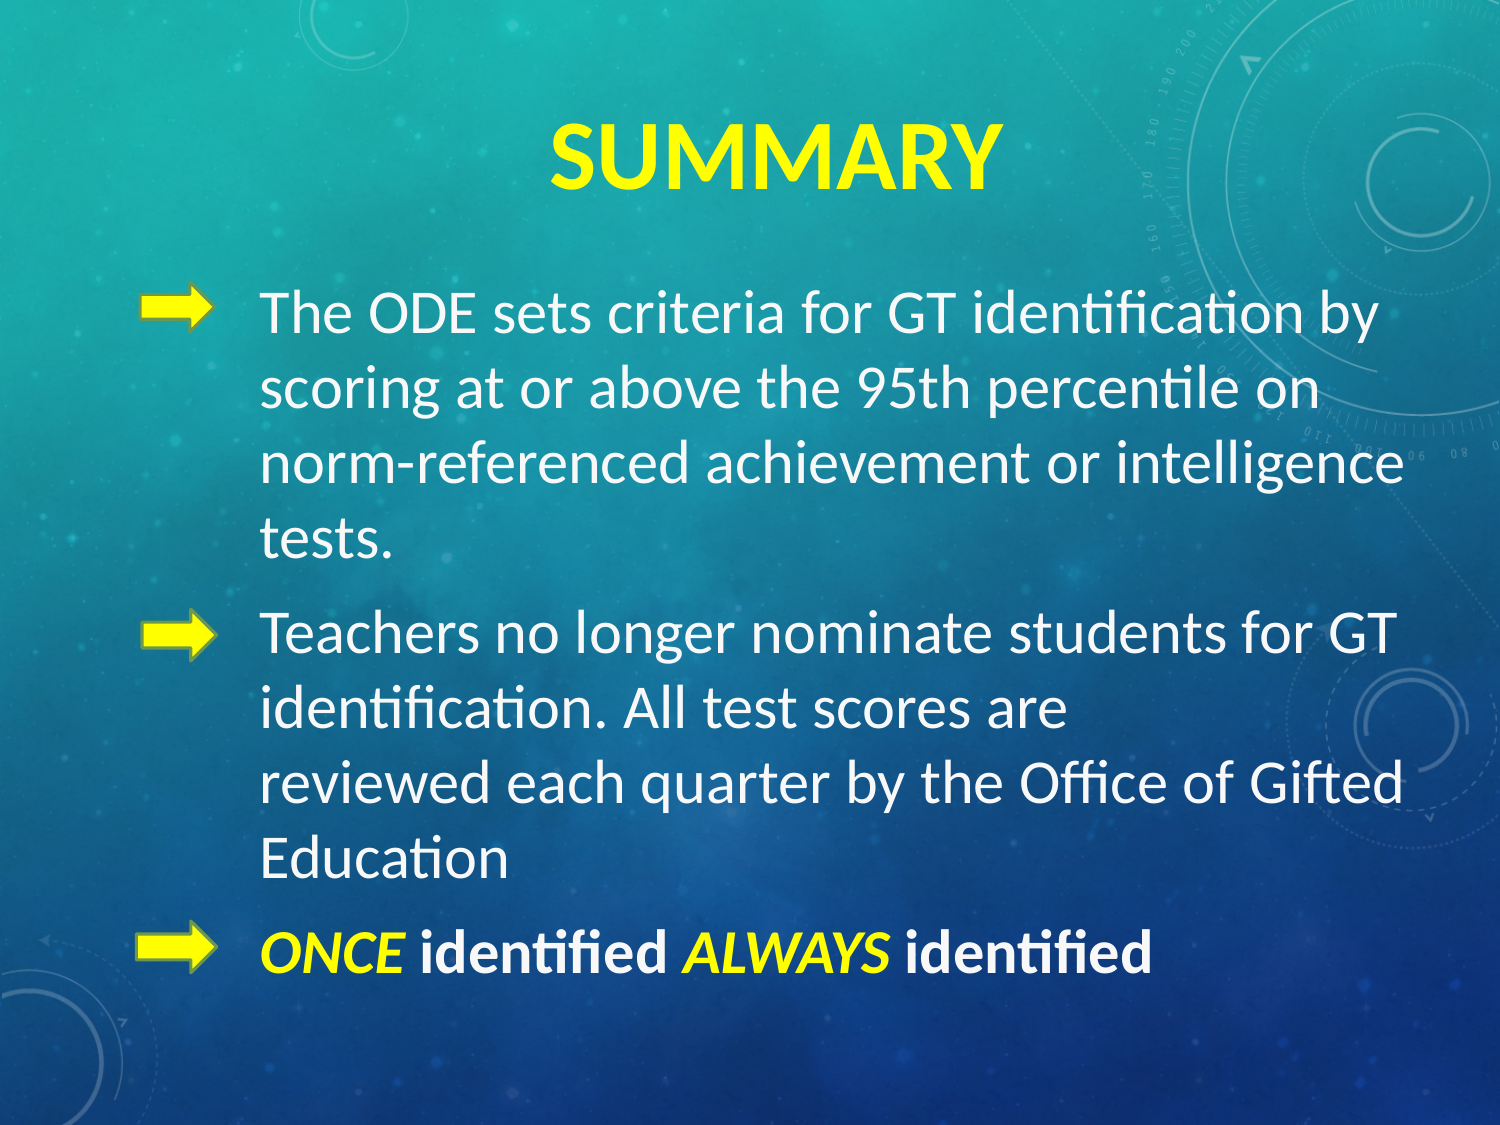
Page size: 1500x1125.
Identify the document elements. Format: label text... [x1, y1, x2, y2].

picture [0, 0, 1500, 1125]
text_box The ODE sets criteria for GT identification by scoring at or above the 95th percentile on norm-referenced achievement or intelligence tests. Teachers no longer nominate students for GT identification. All test scores are reviewed each quarter by the Office of Gifted Education ONCE identified ALWAYS identified [244, 263, 1434, 1125]
text_box [134, 919, 218, 975]
text_box [140, 607, 218, 663]
title SUMMARY [375, 87, 1180, 213]
text_box [138, 280, 216, 334]
